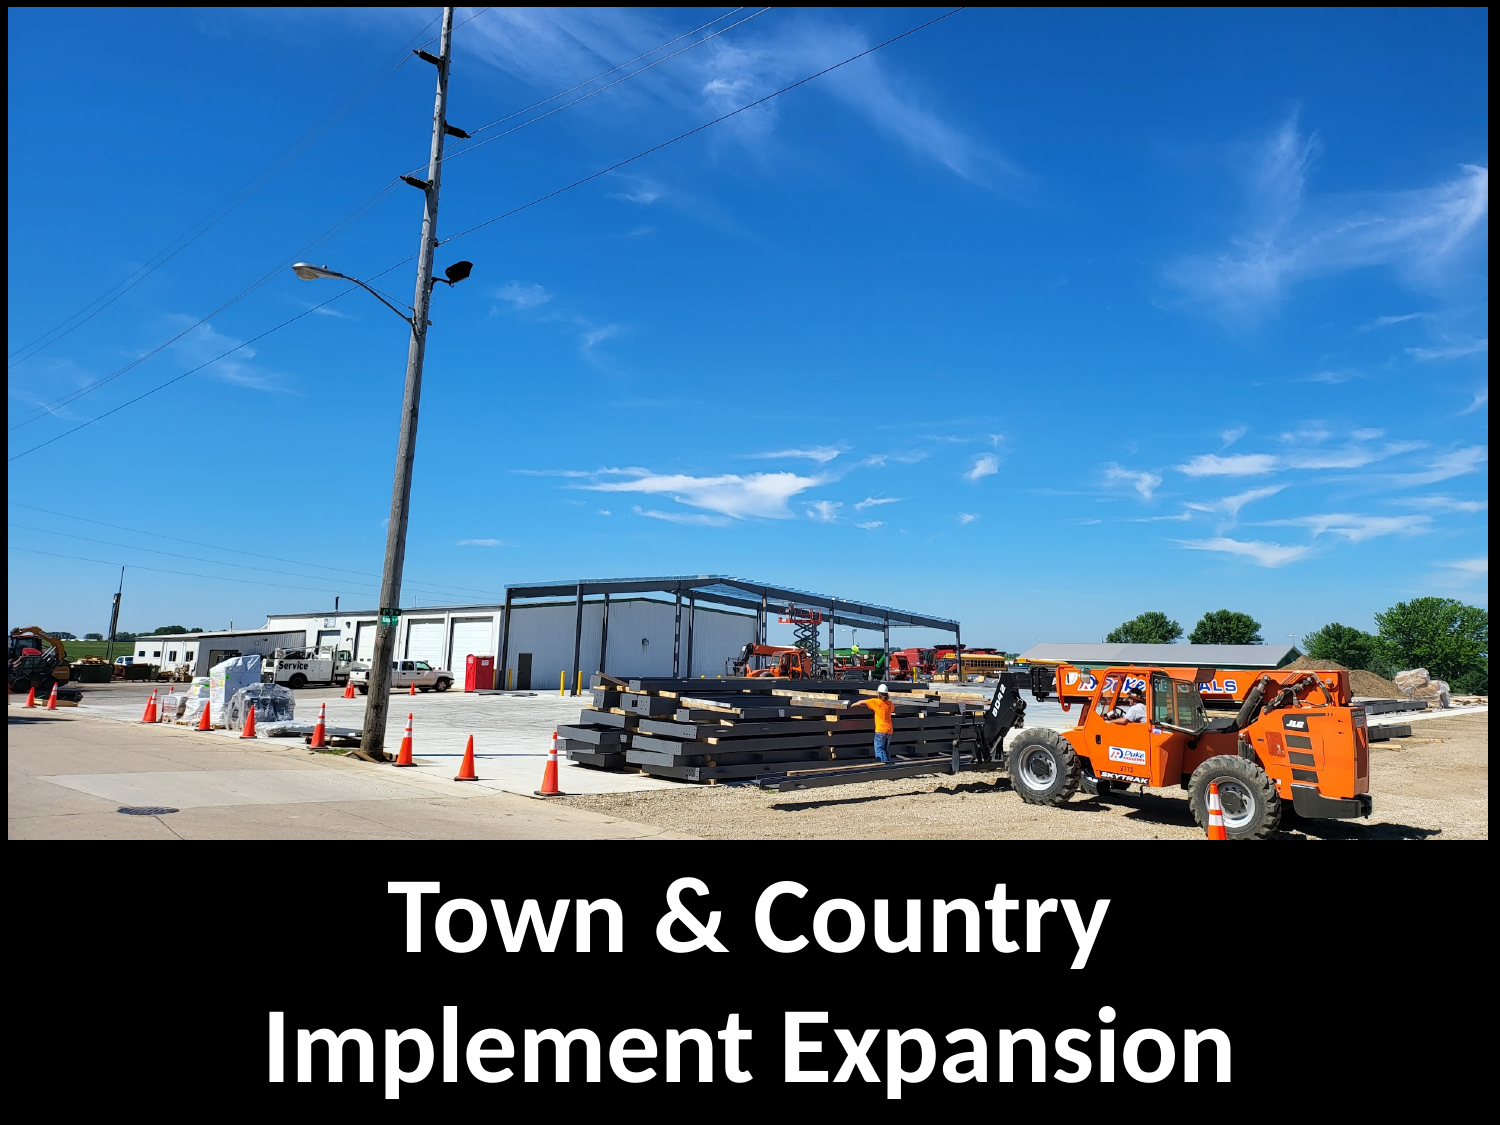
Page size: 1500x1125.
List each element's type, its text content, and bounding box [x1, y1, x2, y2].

text_box Town & Country Implement Expansion [79, 847, 1421, 981]
picture [8, 6, 1488, 841]
